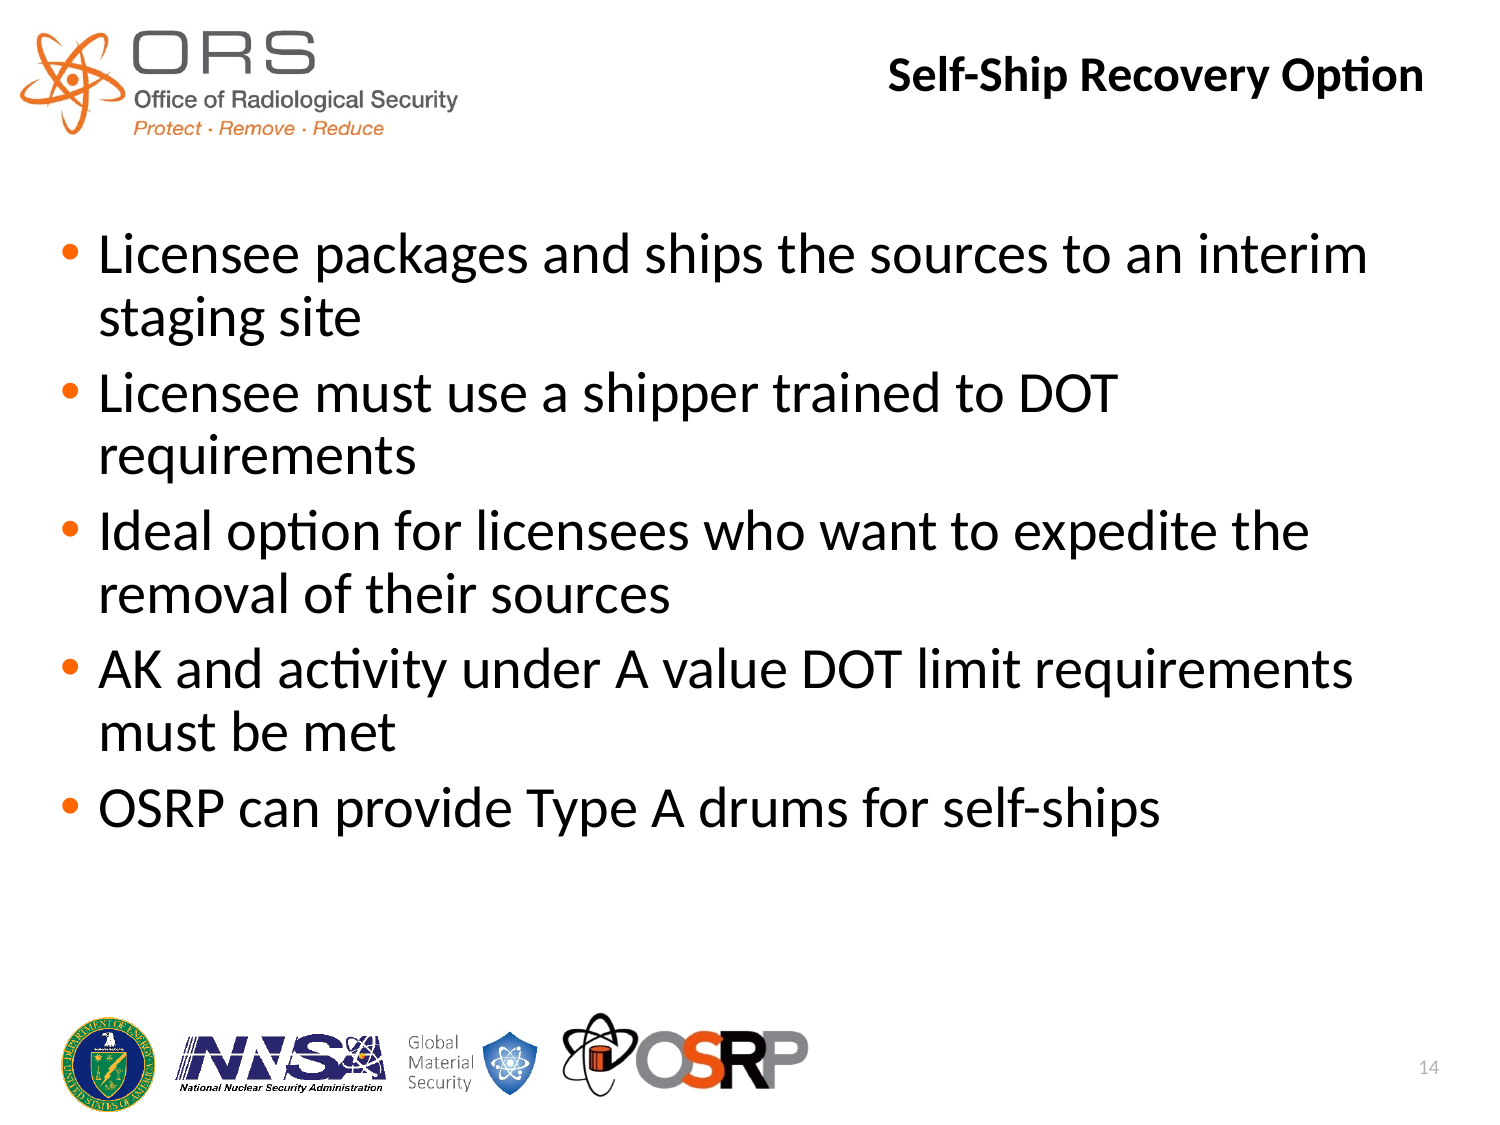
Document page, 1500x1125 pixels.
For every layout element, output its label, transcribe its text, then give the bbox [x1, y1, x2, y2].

picture [405, 1028, 540, 1098]
picture [559, 1009, 810, 1098]
picture [61, 1017, 155, 1112]
list Licensee packages and ships the sources to an interim staging site Licensee must use a shipper trained to DOT requirements Ideal option for licensees who want to expedite the removal of their sources AK and activity under A value DOT limit requirements must be met OSRP can provide Type A drums for self-ships [45, 215, 1463, 972]
picture [175, 1034, 386, 1093]
list Self-Ship Recovery Option [455, 41, 1441, 122]
slide_number 14 [1116, 1035, 1455, 1096]
picture [20, 29, 458, 135]
